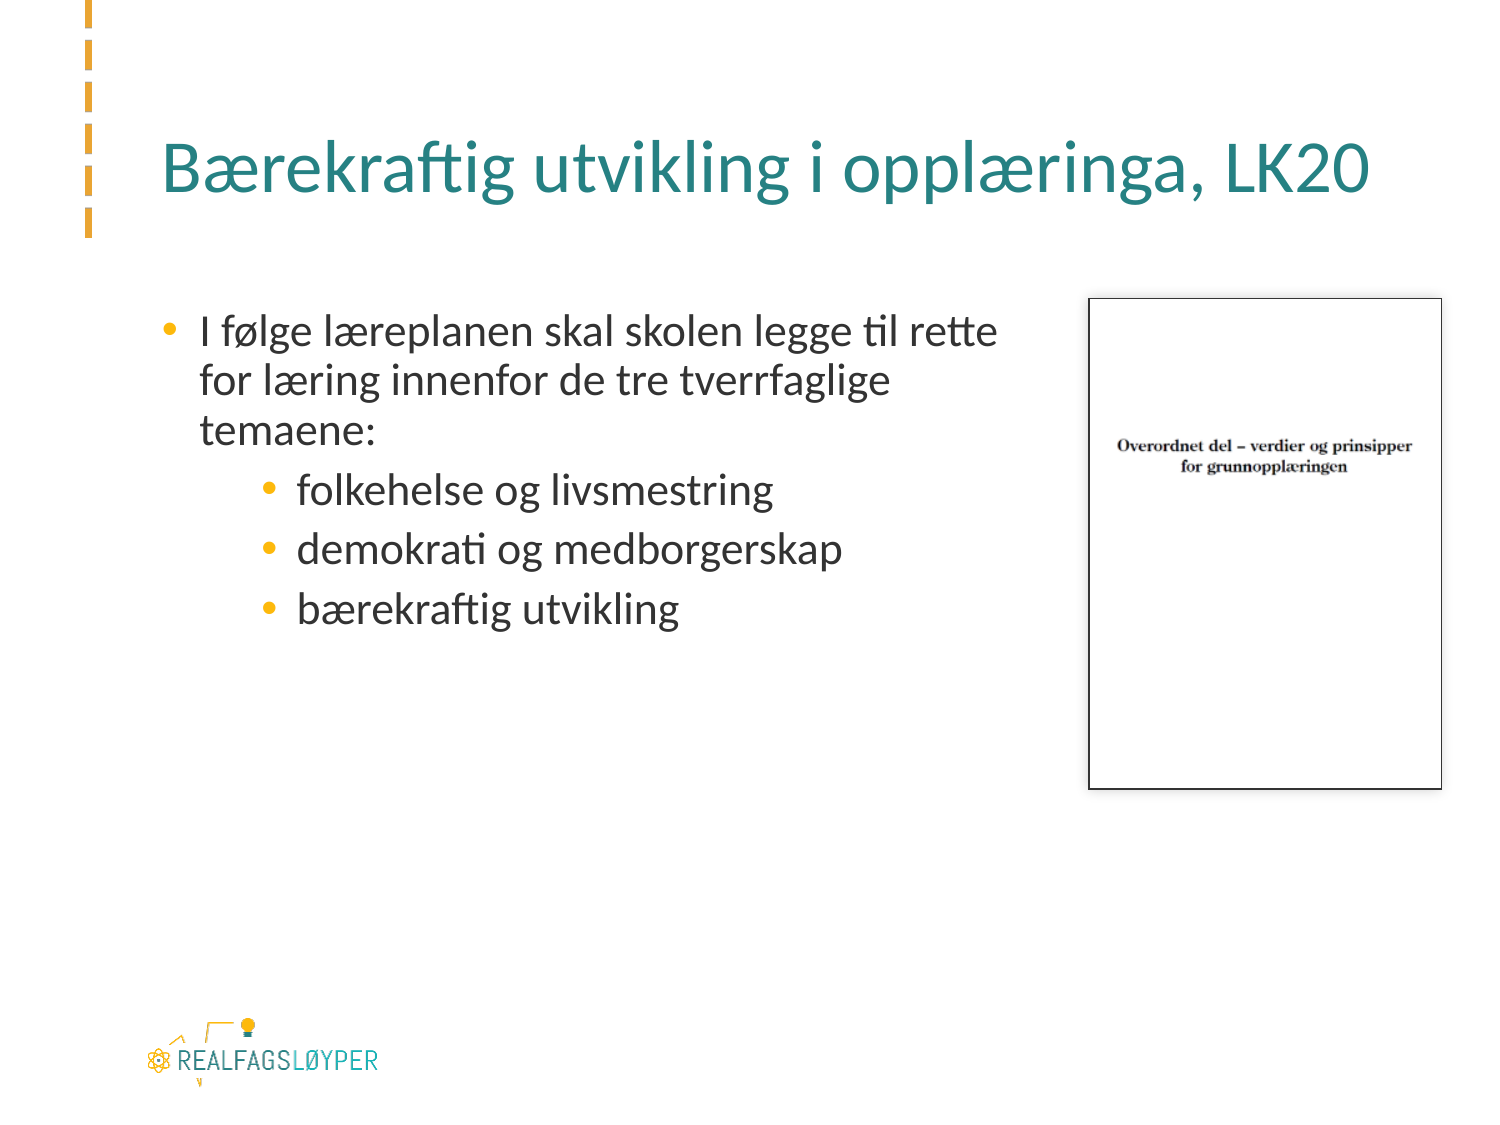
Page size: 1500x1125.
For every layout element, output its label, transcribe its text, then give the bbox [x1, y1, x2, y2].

picture [146, 1018, 380, 1089]
picture [85, 0, 92, 238]
picture [1089, 299, 1441, 789]
list I følge læreplanen skal skolen legge til rette for læring innenfor de tre tverrfaglige temaene: folkehelse og livsmestring demokrati og medborgerskap bærekraftig utvikling [146, 299, 1069, 986]
title Bærekraftig utvikling i opplæringa, LK20 [146, 59, 1391, 278]
